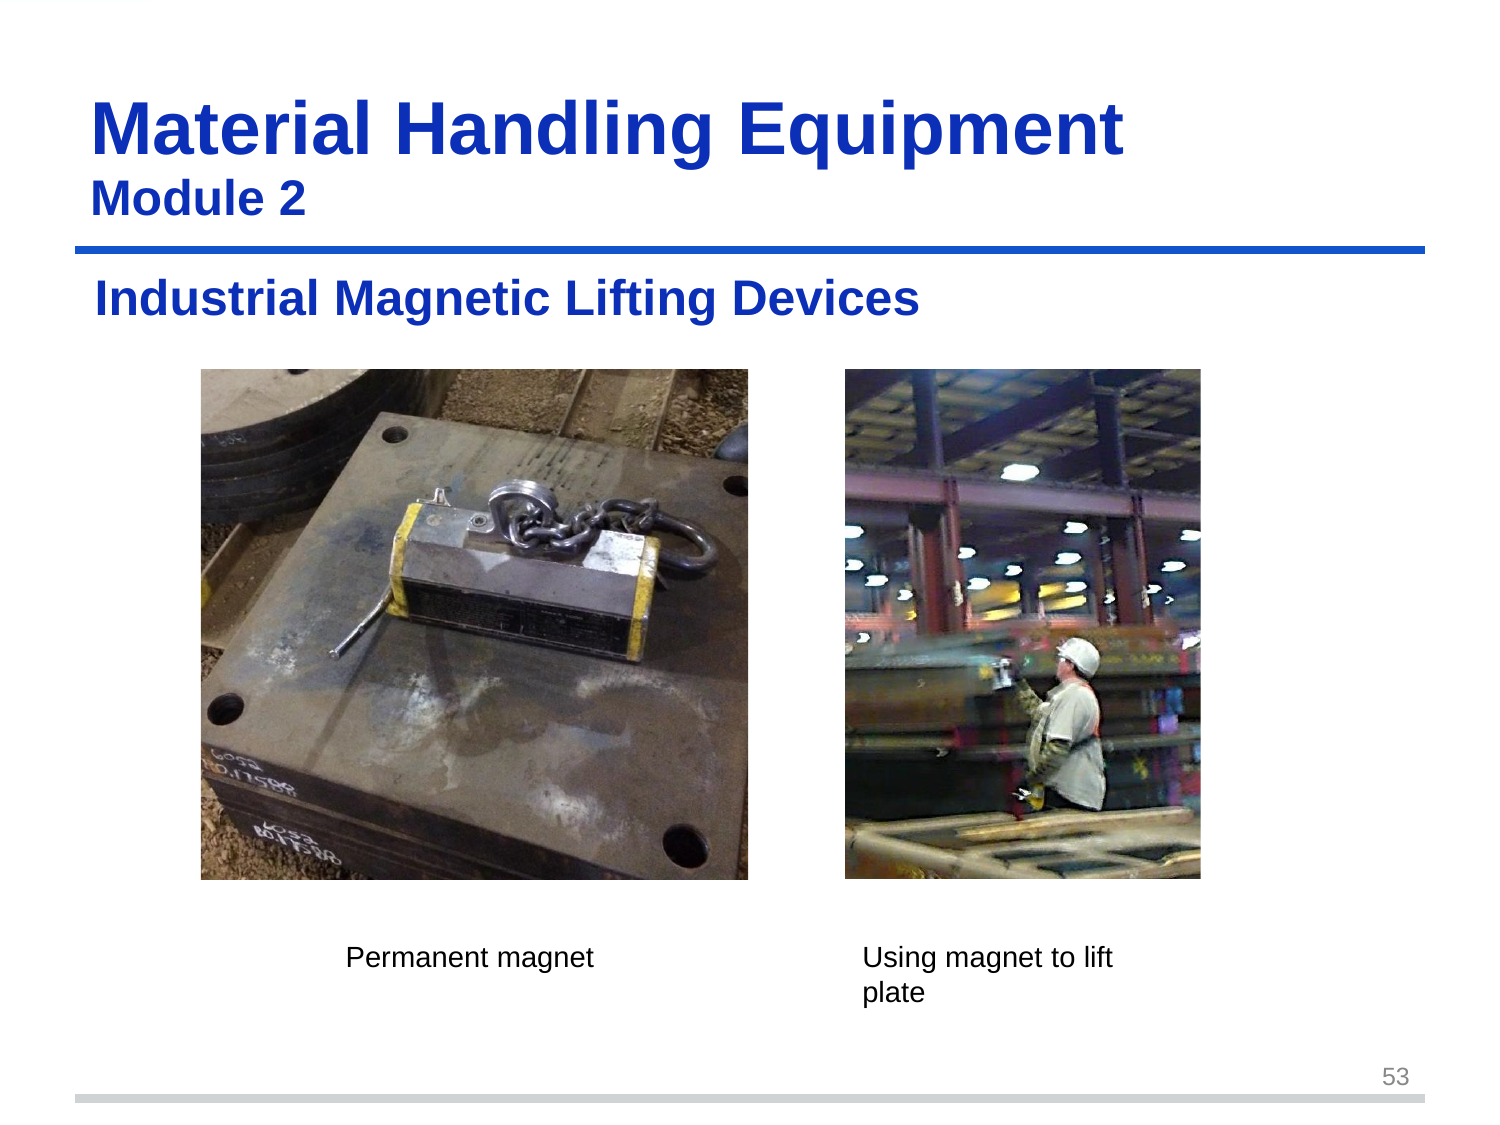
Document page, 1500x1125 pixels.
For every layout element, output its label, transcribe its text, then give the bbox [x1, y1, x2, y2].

text_box Using magnet to lift plate [860, 937, 1185, 1008]
text_box Material Handling Equipment [87, 79, 1125, 170]
text_box Module 2 Industrial Magnetic Lifting Devices [87, 165, 921, 326]
text_box [845, 369, 1201, 879]
text_box Permanent magnet [343, 937, 596, 973]
text_box [200, 369, 749, 880]
slide_number 53 [1377, 1059, 1415, 1125]
